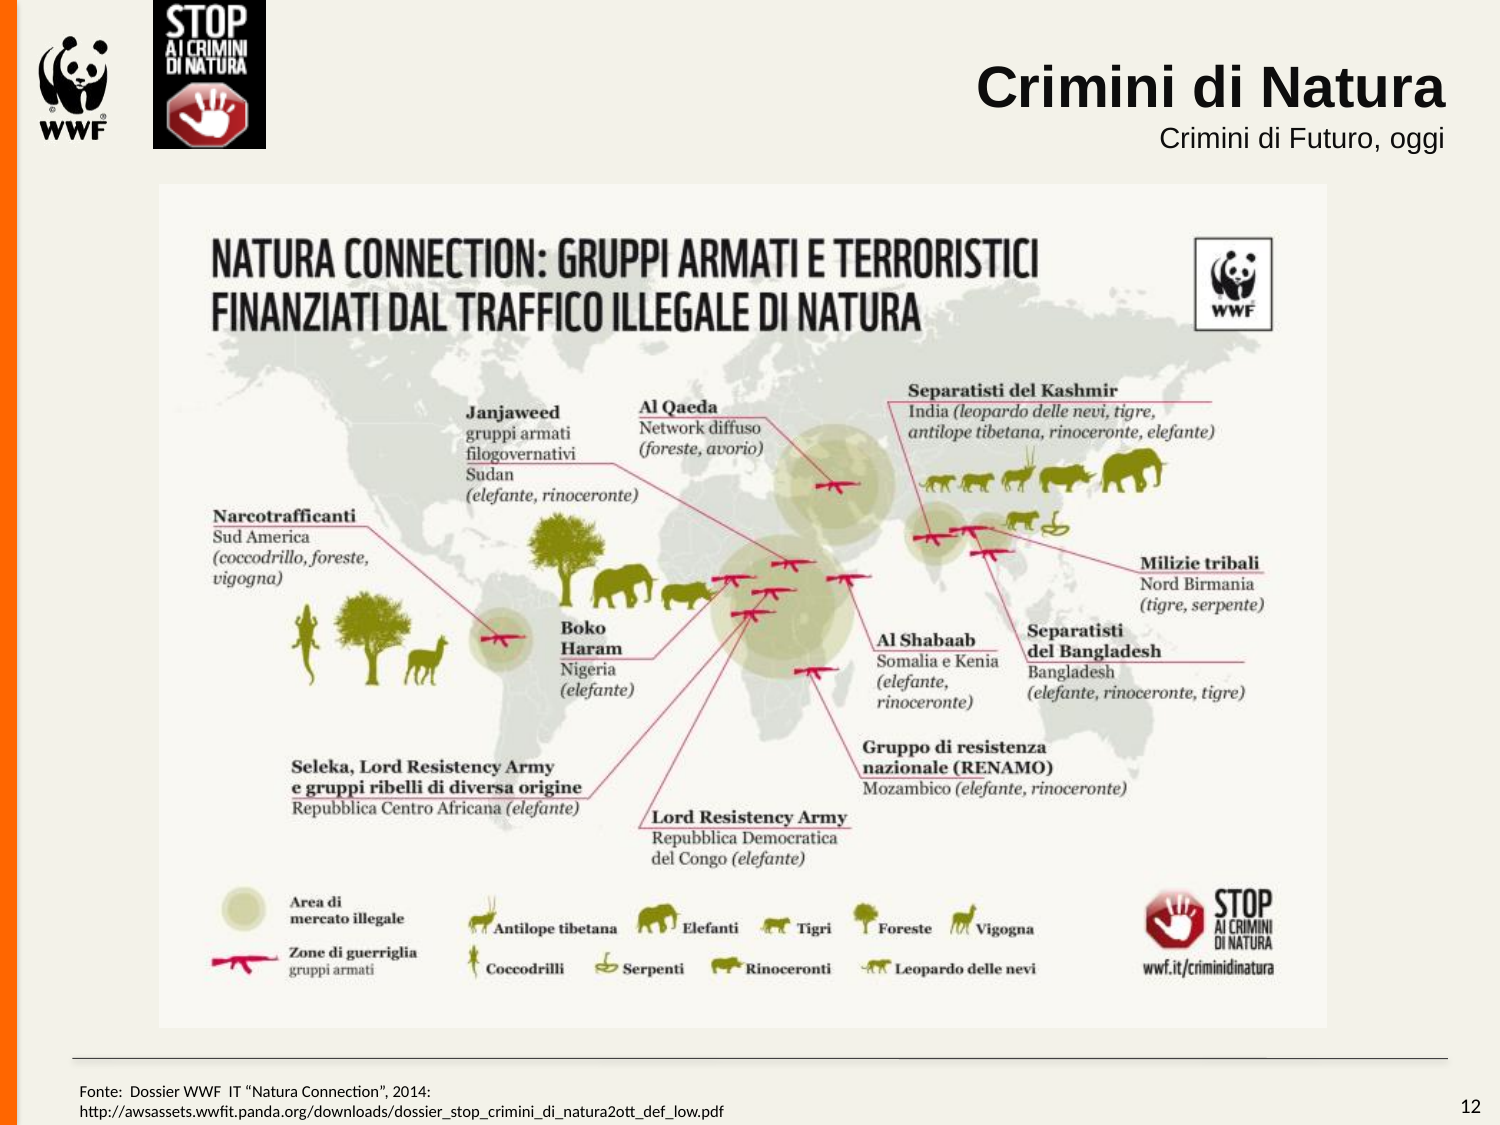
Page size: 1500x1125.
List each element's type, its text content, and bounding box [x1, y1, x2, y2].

text_box [0, 0, 18, 1125]
text_box Fonte: Dossier WWF IT “Natura Connection”, 2014: http://awsassets.wwfit.panda.org/downloads/dossier_stop_crimini_di_natura2ott_def_low.pdf [64, 1073, 821, 1125]
picture [27, 18, 115, 157]
picture [153, 0, 266, 150]
text_box 12 [1145, 1085, 1496, 1125]
text_box Crimini di Natura Crimini di Futuro, oggi [777, 42, 1461, 156]
picture [159, 184, 1328, 1028]
